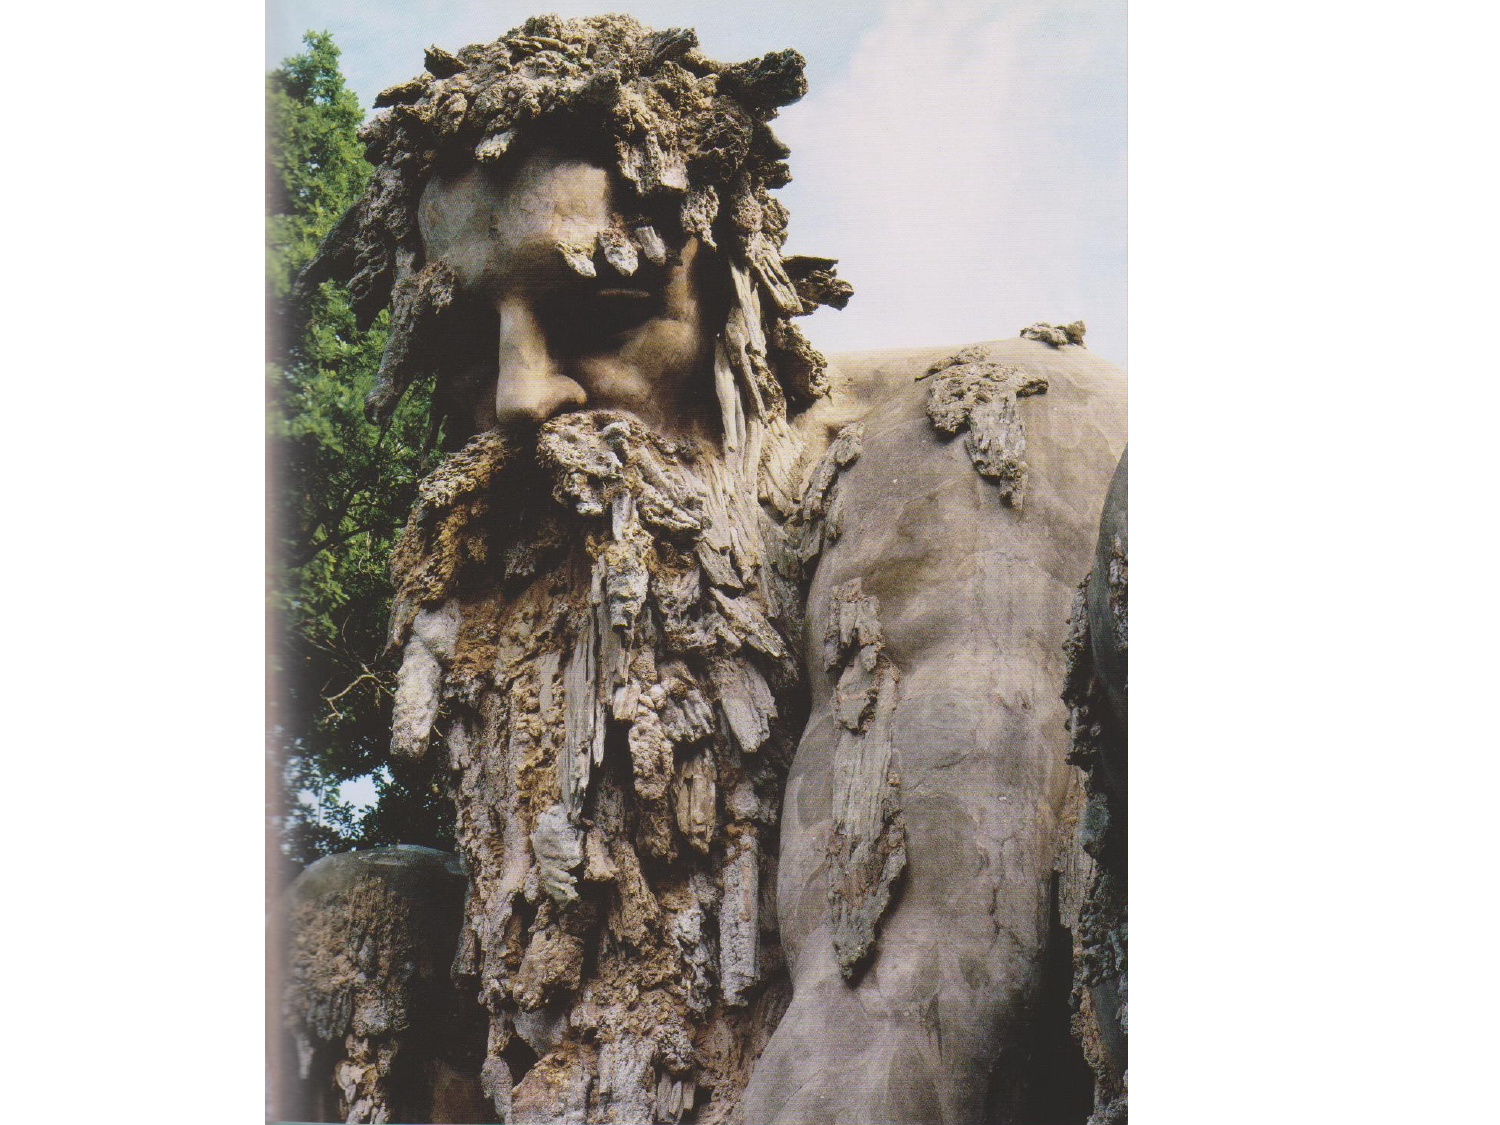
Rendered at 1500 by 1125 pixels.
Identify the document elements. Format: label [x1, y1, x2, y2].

list [265, 0, 1129, 1125]
